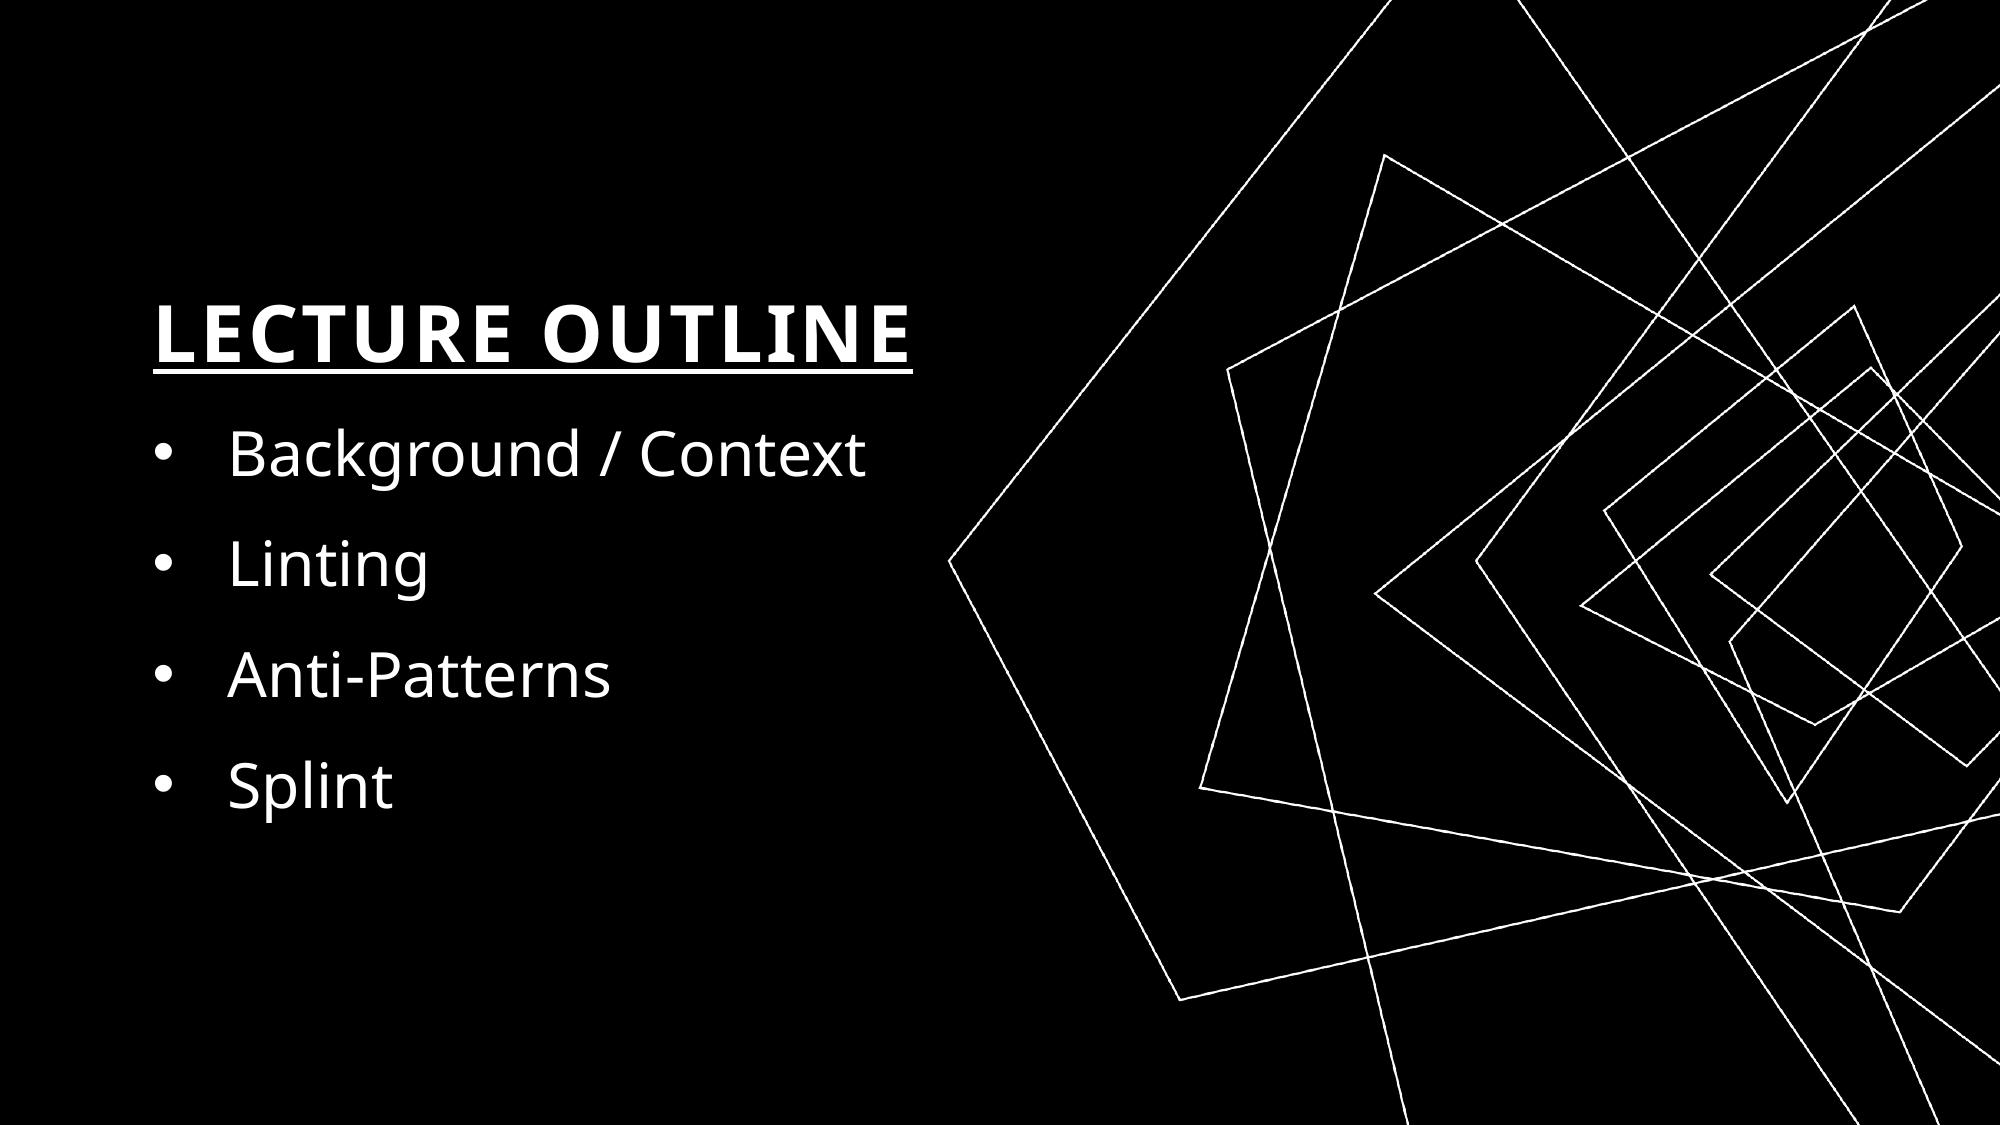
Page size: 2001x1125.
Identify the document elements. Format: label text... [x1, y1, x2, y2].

list Background / Context Linting Anti-Patterns Splint [137, 391, 952, 961]
picture [900, 0, 2000, 1125]
title Lecture Outline [137, 169, 974, 388]
